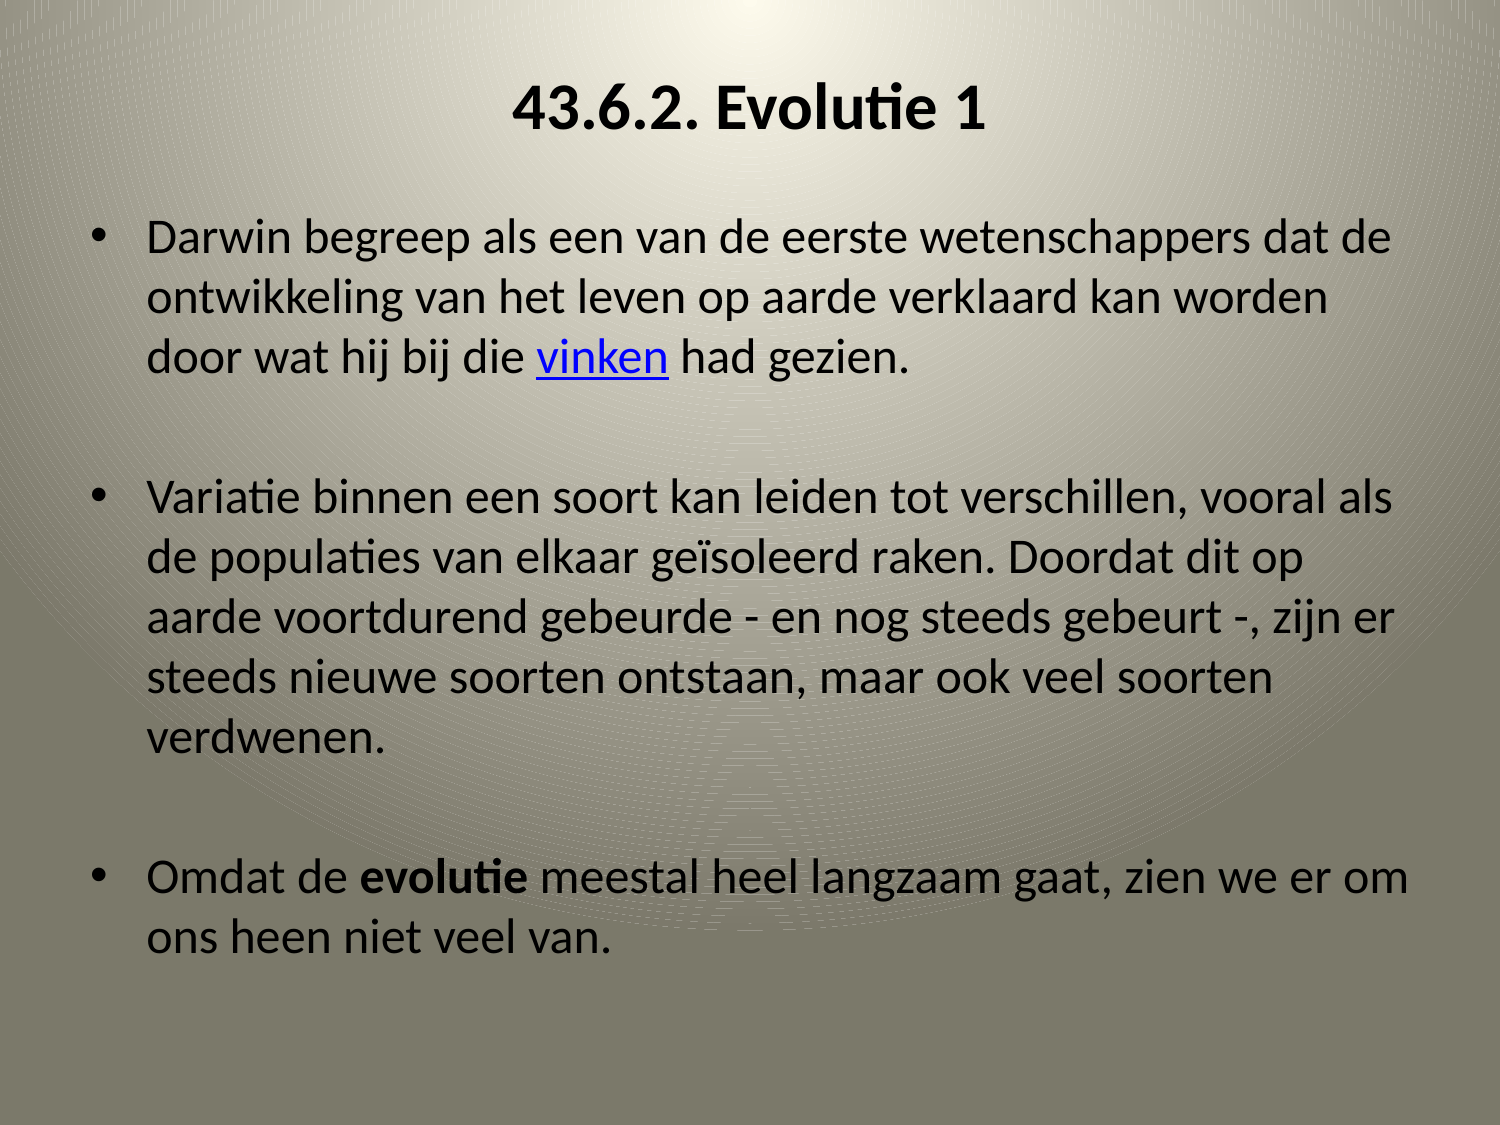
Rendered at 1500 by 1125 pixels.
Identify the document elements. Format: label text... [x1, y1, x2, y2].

list Darwin begreep als een van de eerste wetenschappers dat de ontwikkeling van het leven op aarde verklaard kan worden door wat hij bij die vinken had gezien. Variatie binnen een soort kan leiden tot verschillen, vooral als de populaties van elkaar geïsoleerd raken. Doordat dit op aarde voortdurend gebeurde - en nog steeds gebeurt -, zijn er steeds nieuwe soorten ontstaan, maar ook veel soorten verdwenen. Omdat de evolutie meestal heel langzaam gaat, zien we er om ons heen niet veel van. [75, 196, 1425, 1059]
title 43.6.2. Evolutie 1 [75, 45, 1425, 161]
